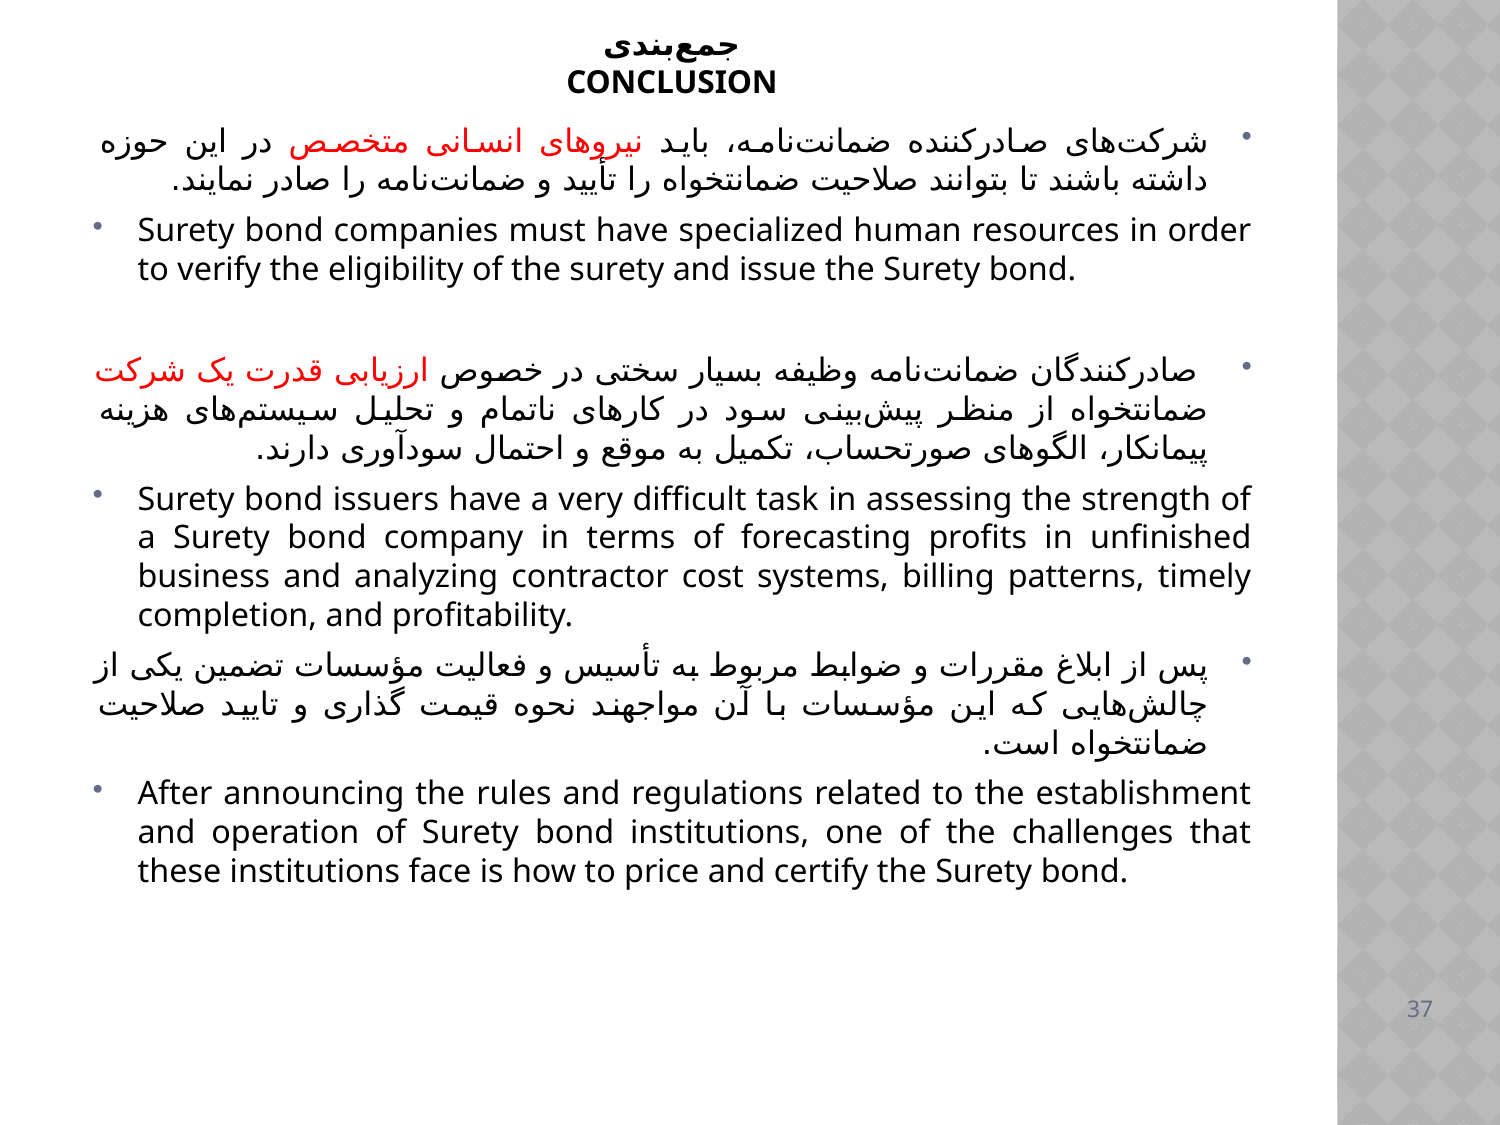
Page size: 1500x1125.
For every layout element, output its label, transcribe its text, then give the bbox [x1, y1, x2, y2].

title جمع‌بندی Conclusion [78, 23, 1266, 100]
slide_number 37 [1333, 940, 1434, 1027]
list شرکت‌های صادرکننده ضمانت‌نامه، باید نیروهای انسانی متخصص در این حوزه داشته باشند تا بتوانند صلاحیت ضمانتخواه را تأیید و ضمانت‌نامه را صادر نمایند. Surety bond companies must have specialized human resources in order to verify the eligibility of the surety and issue the Surety bond. صادرکنندگان ضمانت‌نامه وظیفه بسیار سختی در خصوص ارزیابی قدرت یک شرکت ضمانتخواه از منظر پیش‌بینی سود در کارهای ناتمام و تحلیل سیستم‌های هزینه پیمانکار، الگوهای صورتحساب، تکمیل به موقع و احتمال سودآوری دارند. Surety bond issuers have a very difficult task in assessing the strength of a Surety bond company in terms of forecasting profits in unfinished business and analyzing contractor cost systems, billing patterns, timely completion, and profitability. پس از ابلاغ مقررات و ضوابط مربوط به تأسیس و فعالیت مؤسسات تضمین یکی از چالش‌هایی که این مؤسسات با آن مواجهند نحوه قیمت گذاری و تایید صلاحیت ضمانتخواه است. After announcing the rules and regulations related to the establishment and operation of Surety bond institutions, one of the challenges that these institutions face is how to price and certify the Surety bond. [79, 112, 1267, 908]
